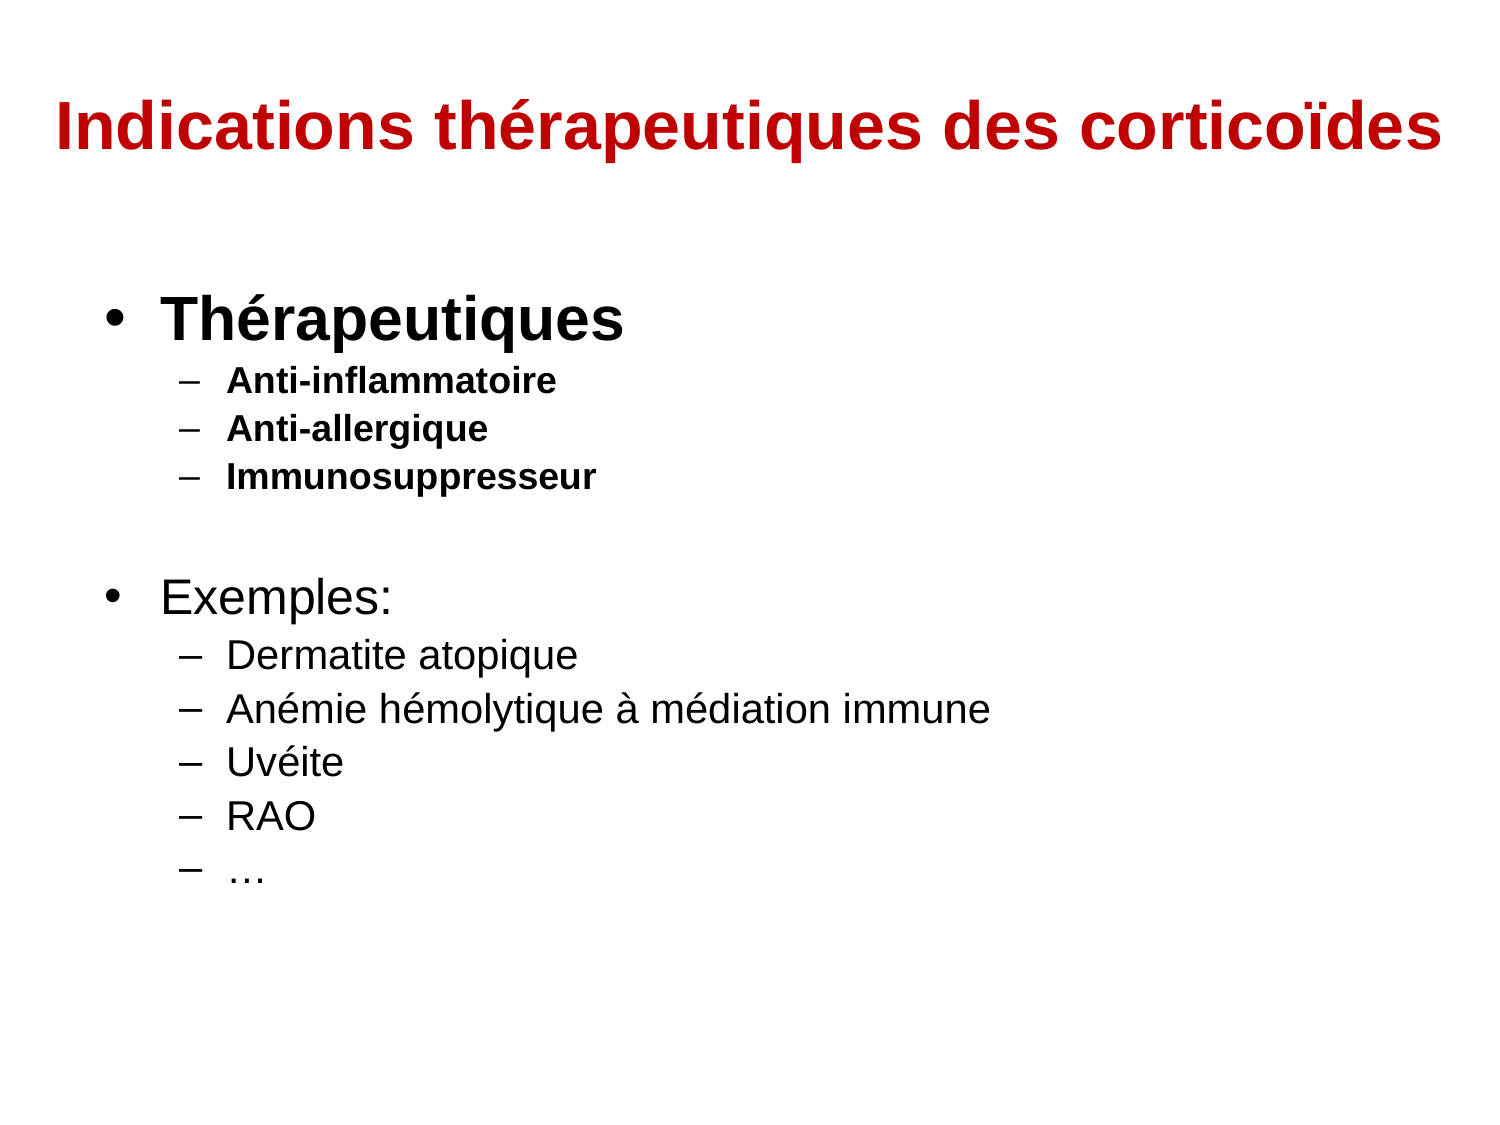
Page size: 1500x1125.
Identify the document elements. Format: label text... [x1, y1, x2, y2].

title Indications thérapeutiques des corticoïdes [38, 62, 1462, 182]
list Thérapeutiques Anti-inflammatoire Anti-allergique Immunosuppresseur Exemples: Dermatite atopique Anémie hémolytique à médiation immune Uvéite RAO … [89, 278, 1411, 1005]
